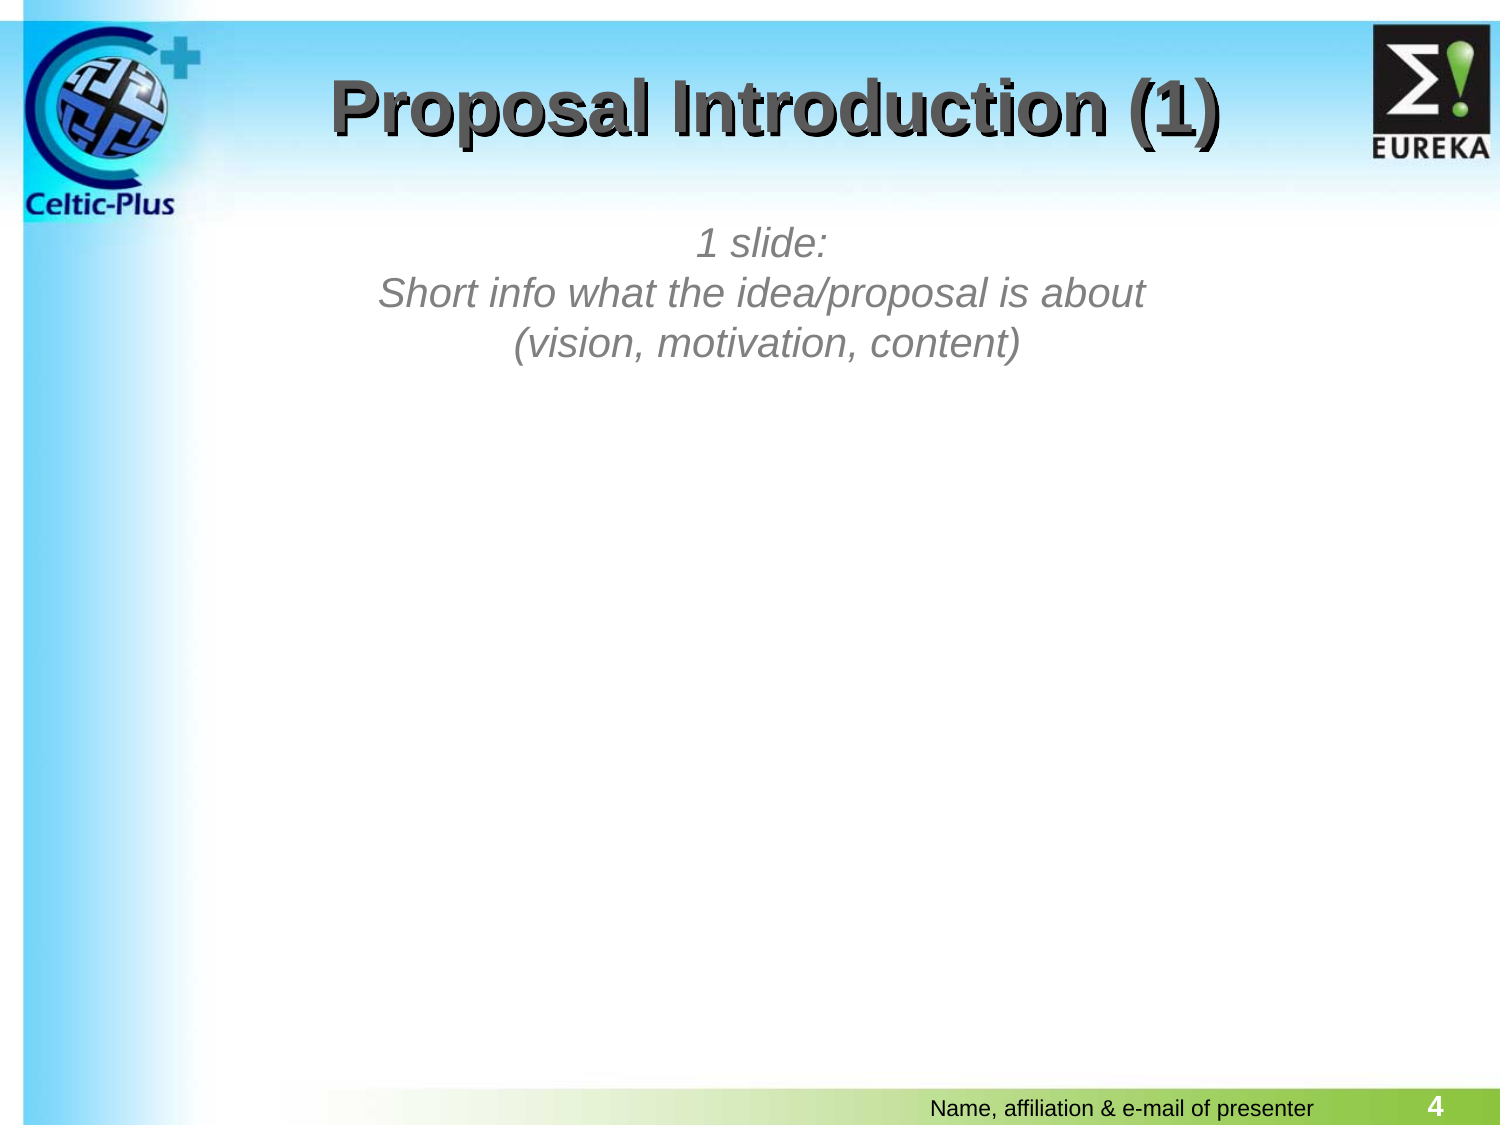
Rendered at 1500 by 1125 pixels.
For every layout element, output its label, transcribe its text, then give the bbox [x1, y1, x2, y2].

text_box Name, affiliation & e-mail of presenter [915, 1086, 1350, 1125]
title Proposal Introduction (1) [100, 31, 1451, 174]
picture [0, 0, 1500, 1125]
slide_number 4 [1222, 1034, 1459, 1094]
text_box 1 slide: Short info what the idea/proposal is about (vision, motivation, content) [277, 208, 1258, 373]
